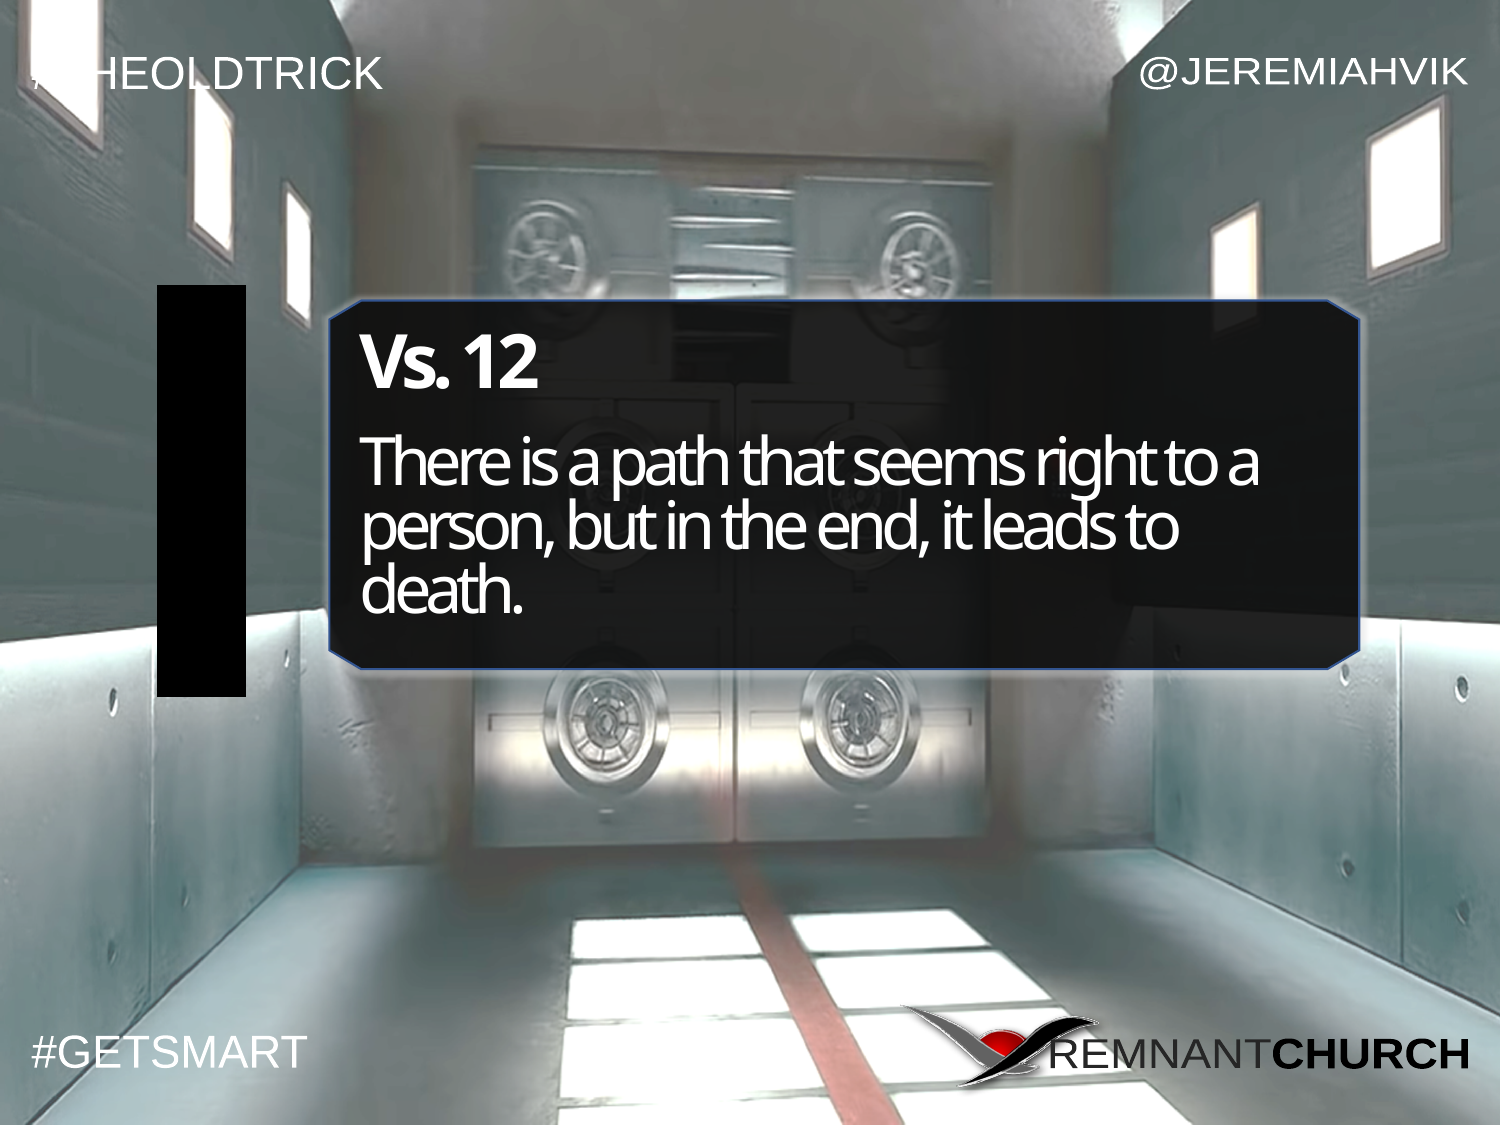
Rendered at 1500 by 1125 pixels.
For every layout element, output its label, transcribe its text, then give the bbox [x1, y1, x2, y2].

picture [0, 0, 1500, 1125]
text_box Vs. 12 There is a path that seems right to a person, but in the end, it leads to death. [328, 299, 1361, 671]
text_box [893, 999, 1469, 1092]
